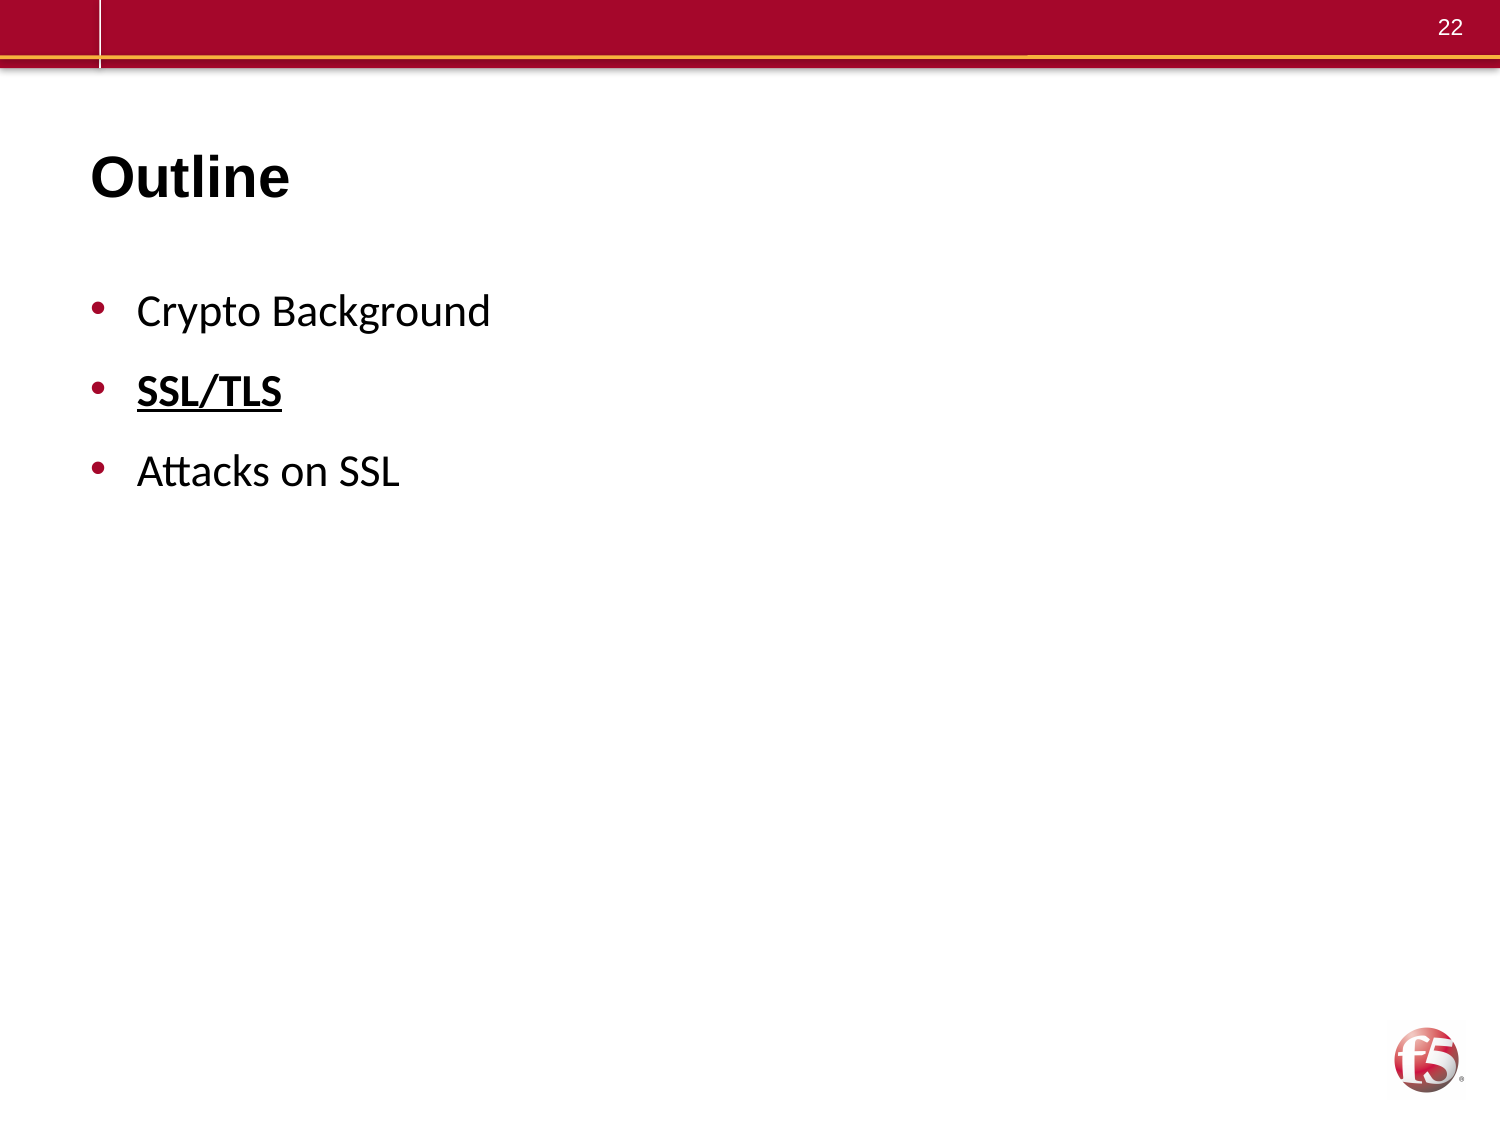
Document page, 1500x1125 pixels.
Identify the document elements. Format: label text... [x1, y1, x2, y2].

picture [1387, 1020, 1466, 1100]
list Crypto Background SSL/TLS Attacks on SSL [74, 272, 1426, 990]
title Outline [74, 107, 1426, 241]
